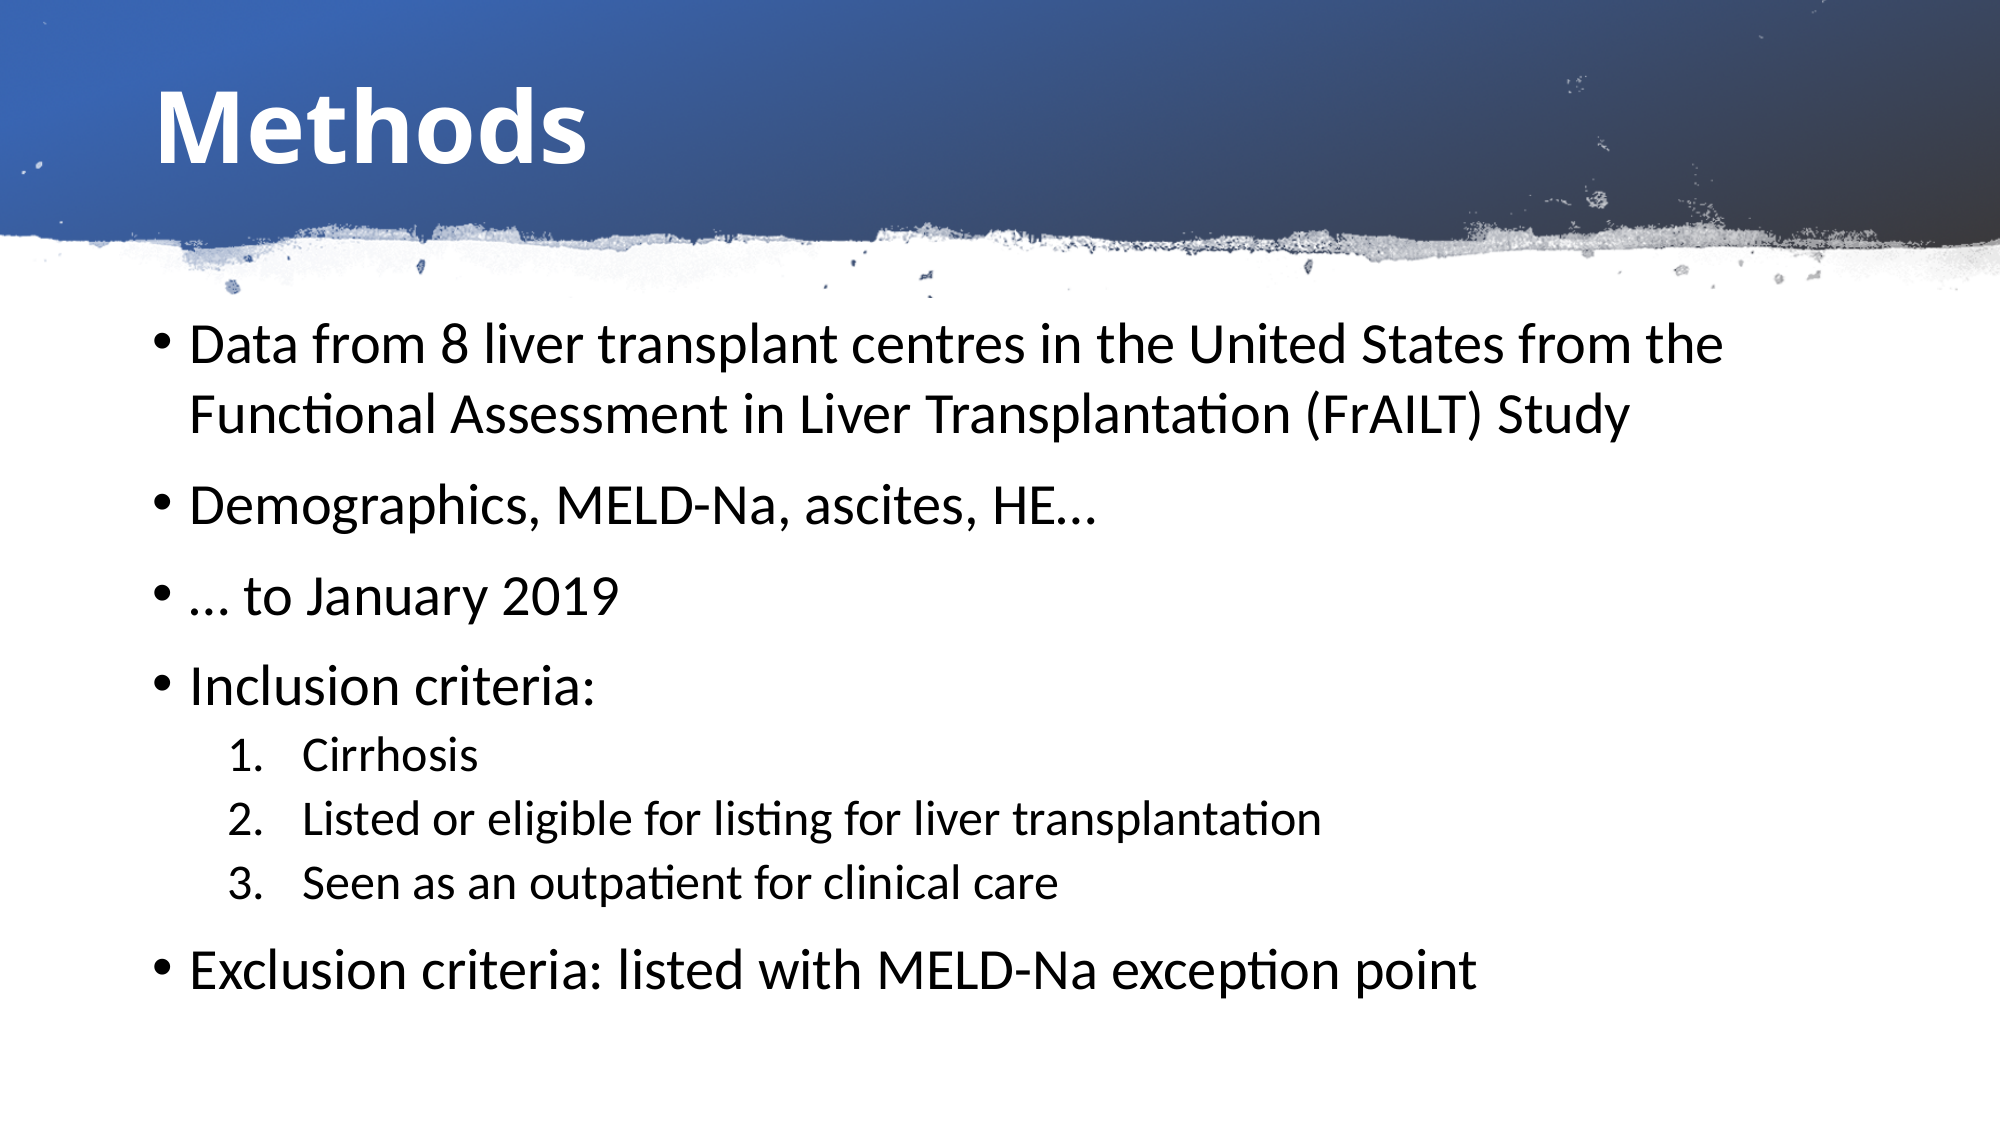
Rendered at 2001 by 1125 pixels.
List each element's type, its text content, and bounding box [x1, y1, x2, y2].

list Data from 8 liver transplant centres in the United States from the Functional Assessment in Liver Transplantation (FrAILT) Study Demographics, MELD-Na, ascites, HE… … to January 2019 Inclusion criteria: Cirrhosis Listed or eligible for listing for liver transplantation Seen as an outpatient for clinical care Exclusion criteria: listed with MELD-Na exception point [137, 298, 1863, 1014]
picture [0, 0, 2000, 345]
title Methods [137, 22, 1863, 240]
